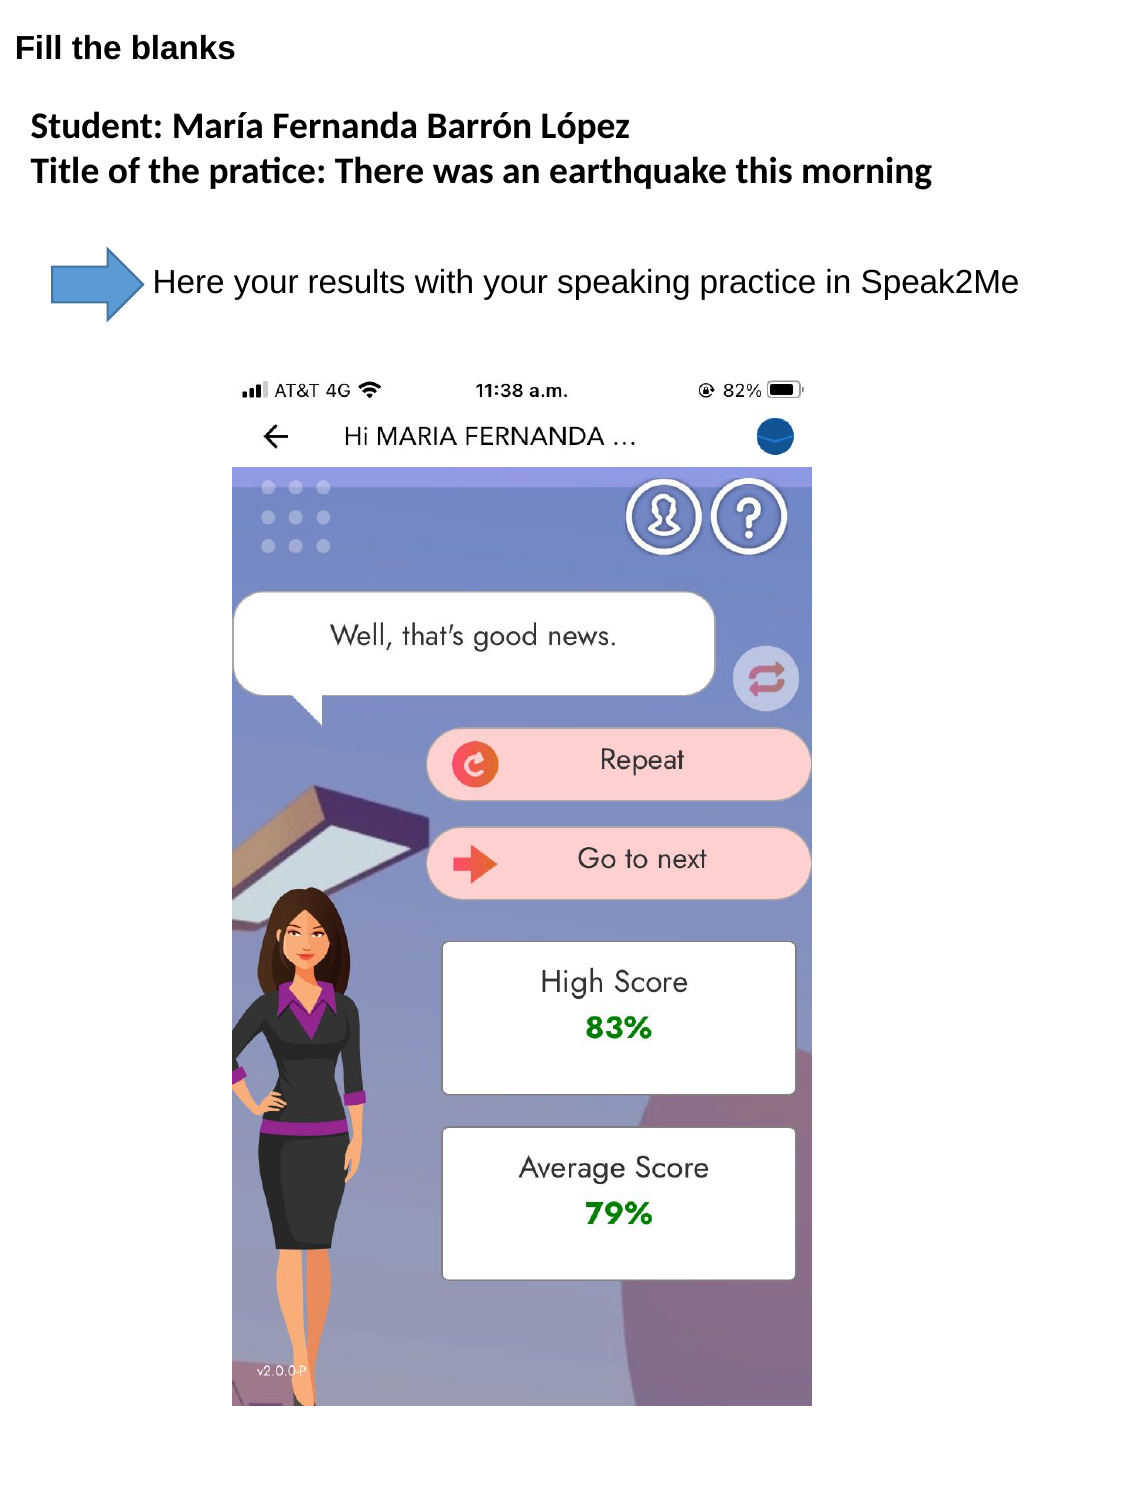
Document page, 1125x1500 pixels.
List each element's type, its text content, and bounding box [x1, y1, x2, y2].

text_box Student: María Fernanda Barrón López Title of the pratice: There was an earthquake this morning [15, 93, 949, 199]
text_box [51, 246, 138, 323]
text_box Here your results with your speaking practice in Speak2Me [138, 253, 1041, 308]
text_box Fill the blanks [0, 18, 903, 74]
picture [231, 374, 812, 1406]
